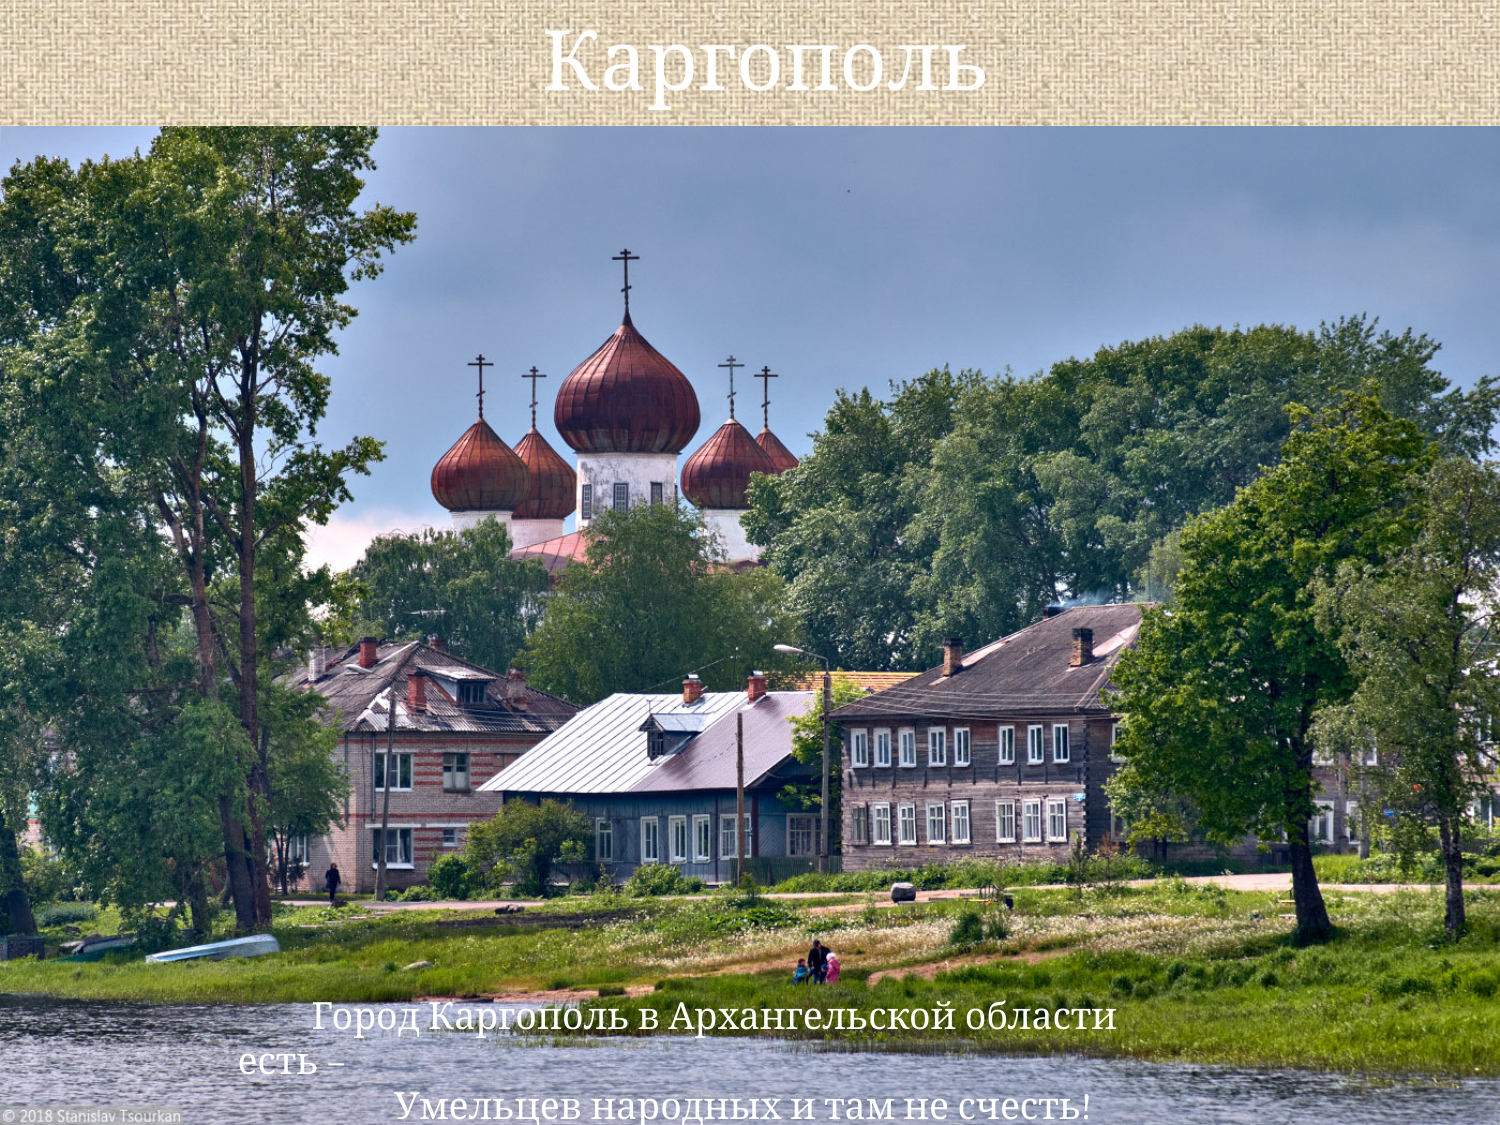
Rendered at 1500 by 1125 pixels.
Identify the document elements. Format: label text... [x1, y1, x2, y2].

picture [0, 126, 1500, 1125]
text_box Каргополь [445, 0, 1184, 115]
